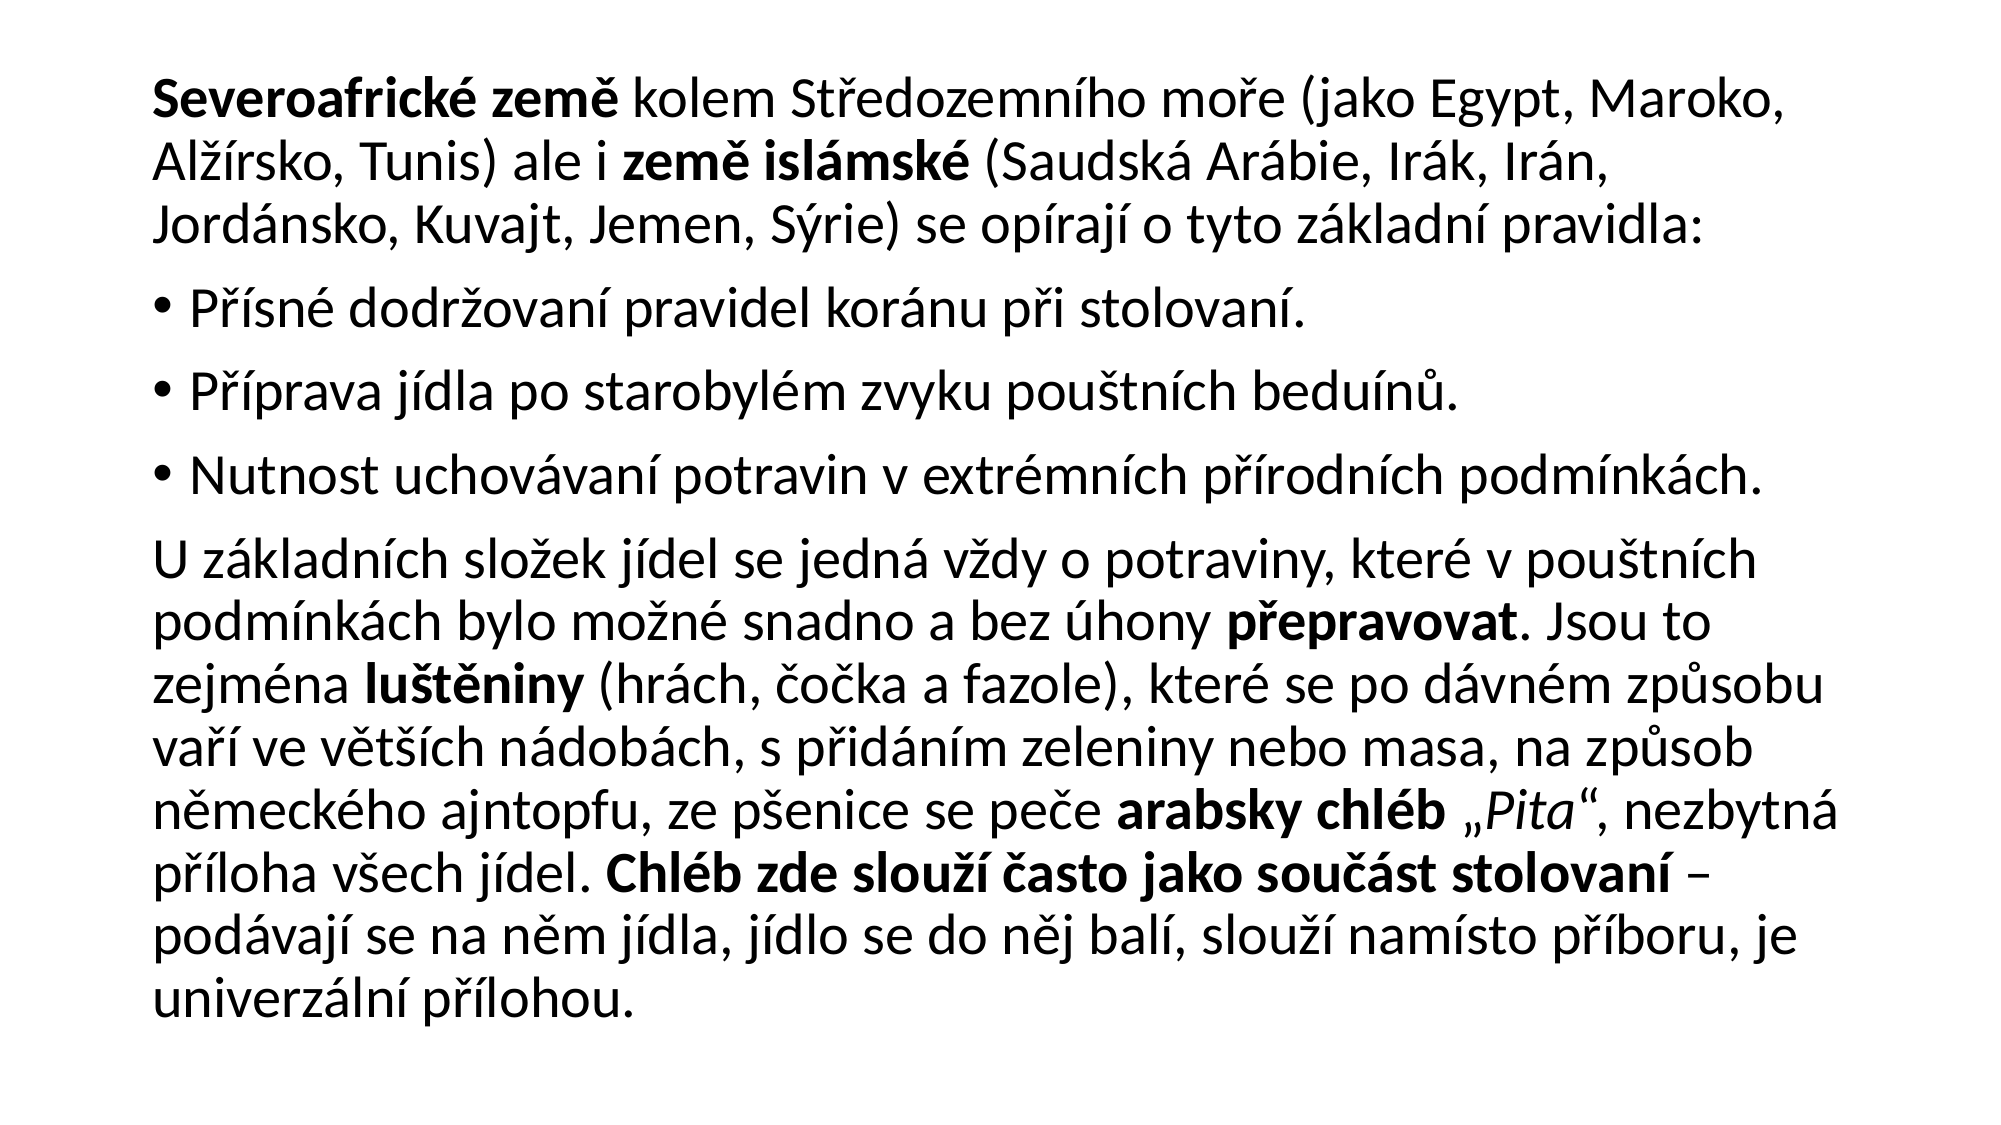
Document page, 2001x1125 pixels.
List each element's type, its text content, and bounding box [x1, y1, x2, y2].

list Severoafrické země kolem Středozemního moře (jako Egypt, Maroko, Alžírsko, Tunis) ale i země islámské (Saudská Arábie, Irák, Irán, Jordánsko, Kuvajt, Jemen, Sýrie) se opírají o tyto základní pravidla: Přísné dodržovaní pravidel koránu při stolovaní. Příprava jídla po starobylém zvyku pouštních beduínů. Nutnost uchovávaní potravin v extrémních přírodních podmínkách. U základních složek jídel se jedná vždy o potraviny, které v pouštních podmínkách bylo možné snadno a bez úhony přepravovat. Jsou to zejména luštěniny (hrách, čočka a fazole), které se po dávném způsobu vaří ve větších nádobách, s přidáním zeleniny nebo masa, na způsob německého ajntopfu, ze pšenice se peče arabsky chléb „Pita“, nezbytná příloha všech jídel. Chléb zde slouží často jako součást stolovaní – podávají se na něm jídla, jídlo se do něj balí, slouží namísto příboru, je univerzální přílohou. [137, 59, 1863, 1125]
